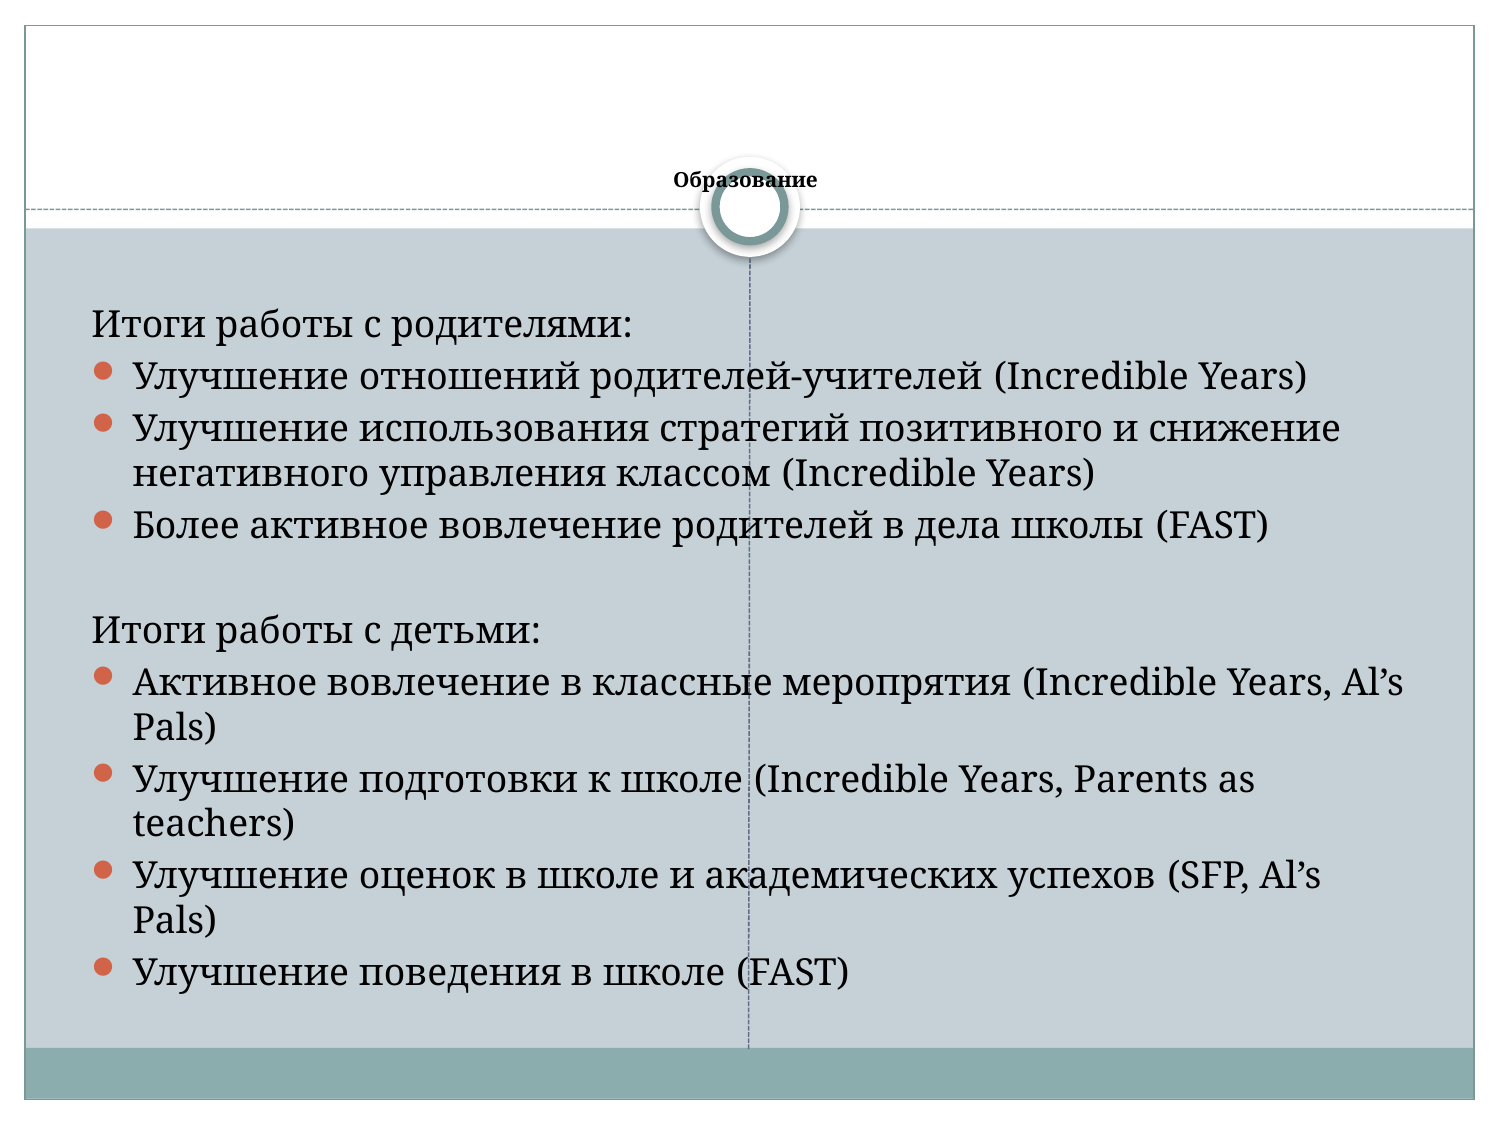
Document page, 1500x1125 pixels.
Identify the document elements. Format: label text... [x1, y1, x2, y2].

title Образование [70, 46, 1421, 200]
list Итоги работы с родителями: Улучшение отношений родителей-учителей (Incredible Years) Улучшение использования стратегий позитивного и снижение негативного управления классом (Incredible Years) Более активное вовлечение родителей в дела школы (FAST) Итоги работы с детьми: Активное вовлечение в классные меропрятия (Incredible Years, Al’s Pals) Улучшение подготовки к школе (Incredible Years, Parents as teachers) Улучшение оценок в школе и академических успехов (SFP, Al’s Pals) Улучшение поведения в школе (FAST) [76, 292, 1425, 1005]
